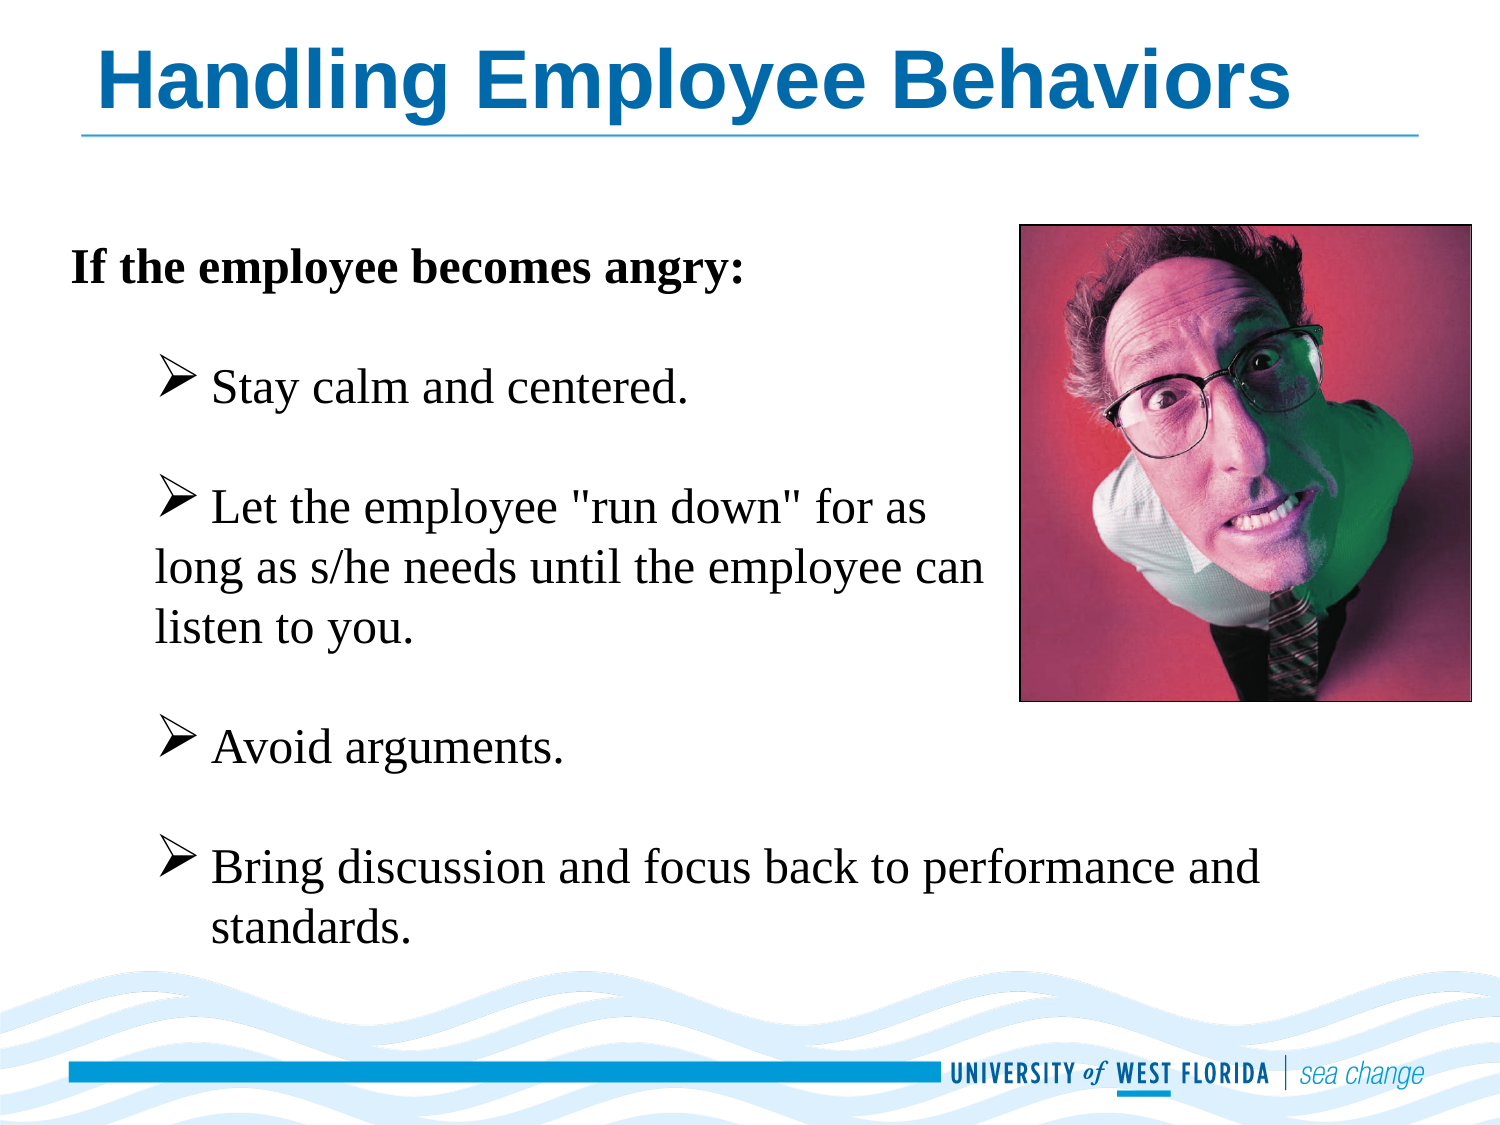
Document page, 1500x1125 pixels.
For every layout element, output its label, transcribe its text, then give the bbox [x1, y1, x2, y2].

picture [0, 0, 1500, 1125]
title Handling Employee Behaviors [81, 44, 1421, 120]
text_box If the employee becomes angry: Stay calm and centered. Let the employee "run down" for as long as s/he needs until the employee can listen to you. Avoid arguments. Bring discussion and focus back to performance and standards. [55, 225, 1384, 961]
